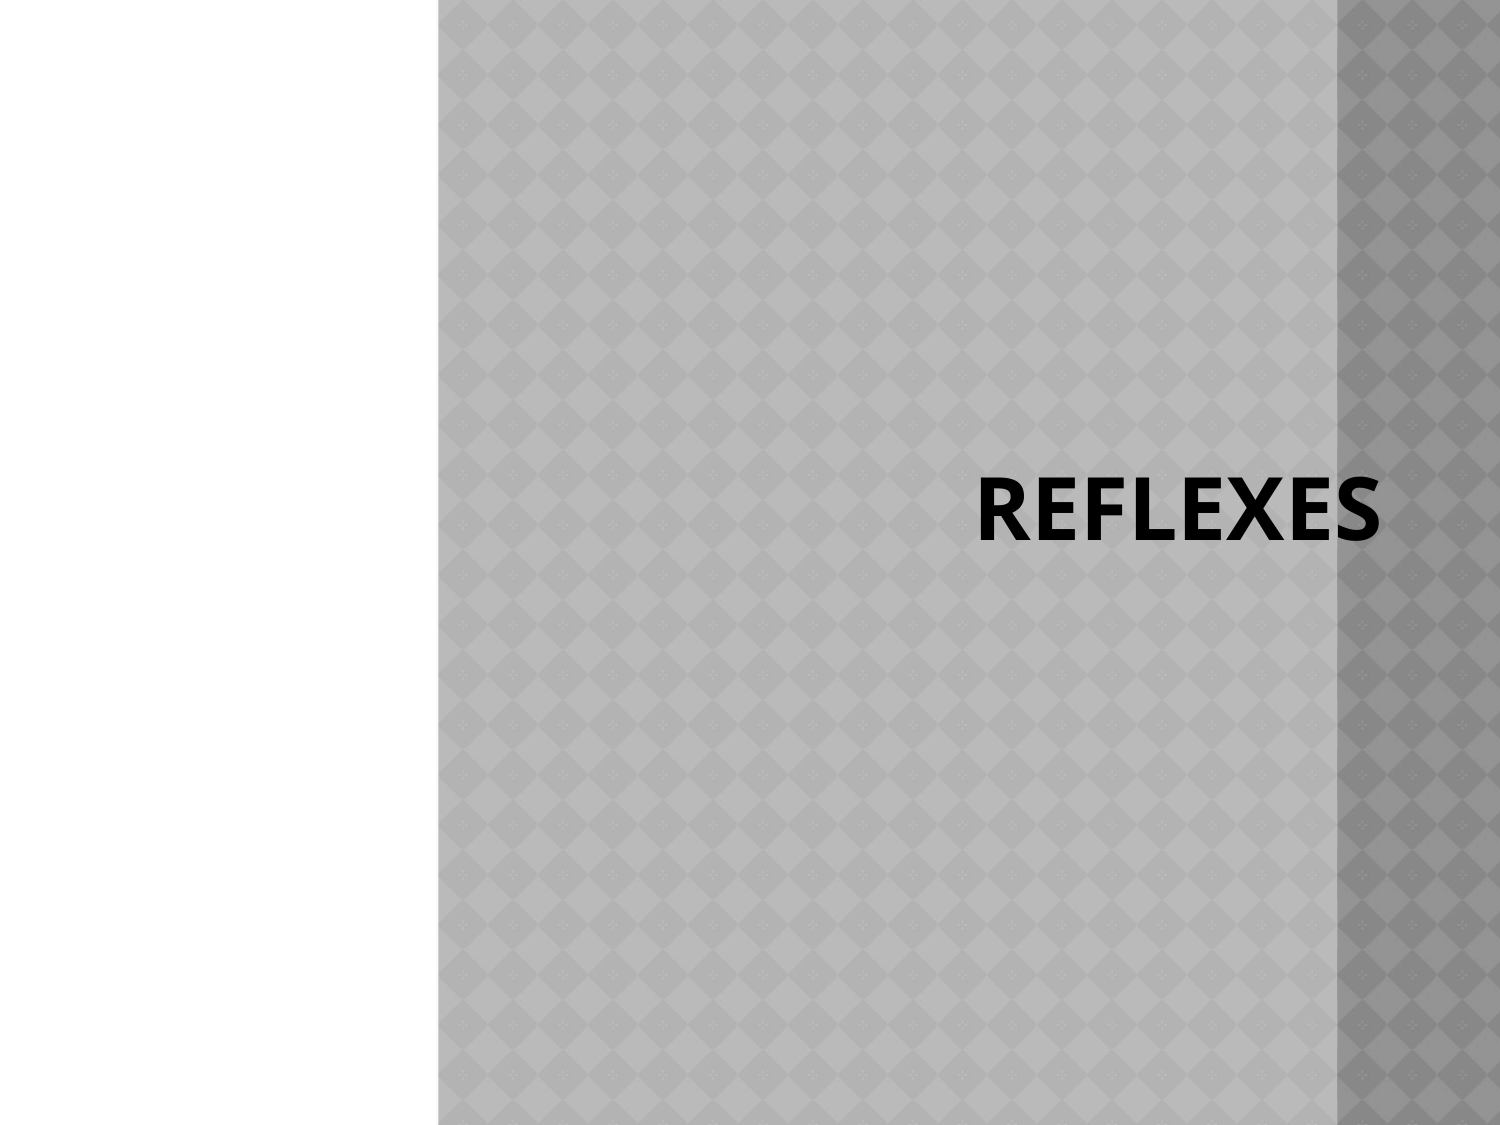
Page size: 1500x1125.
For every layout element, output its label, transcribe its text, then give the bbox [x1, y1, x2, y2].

title REFLEXES [552, 87, 1390, 558]
